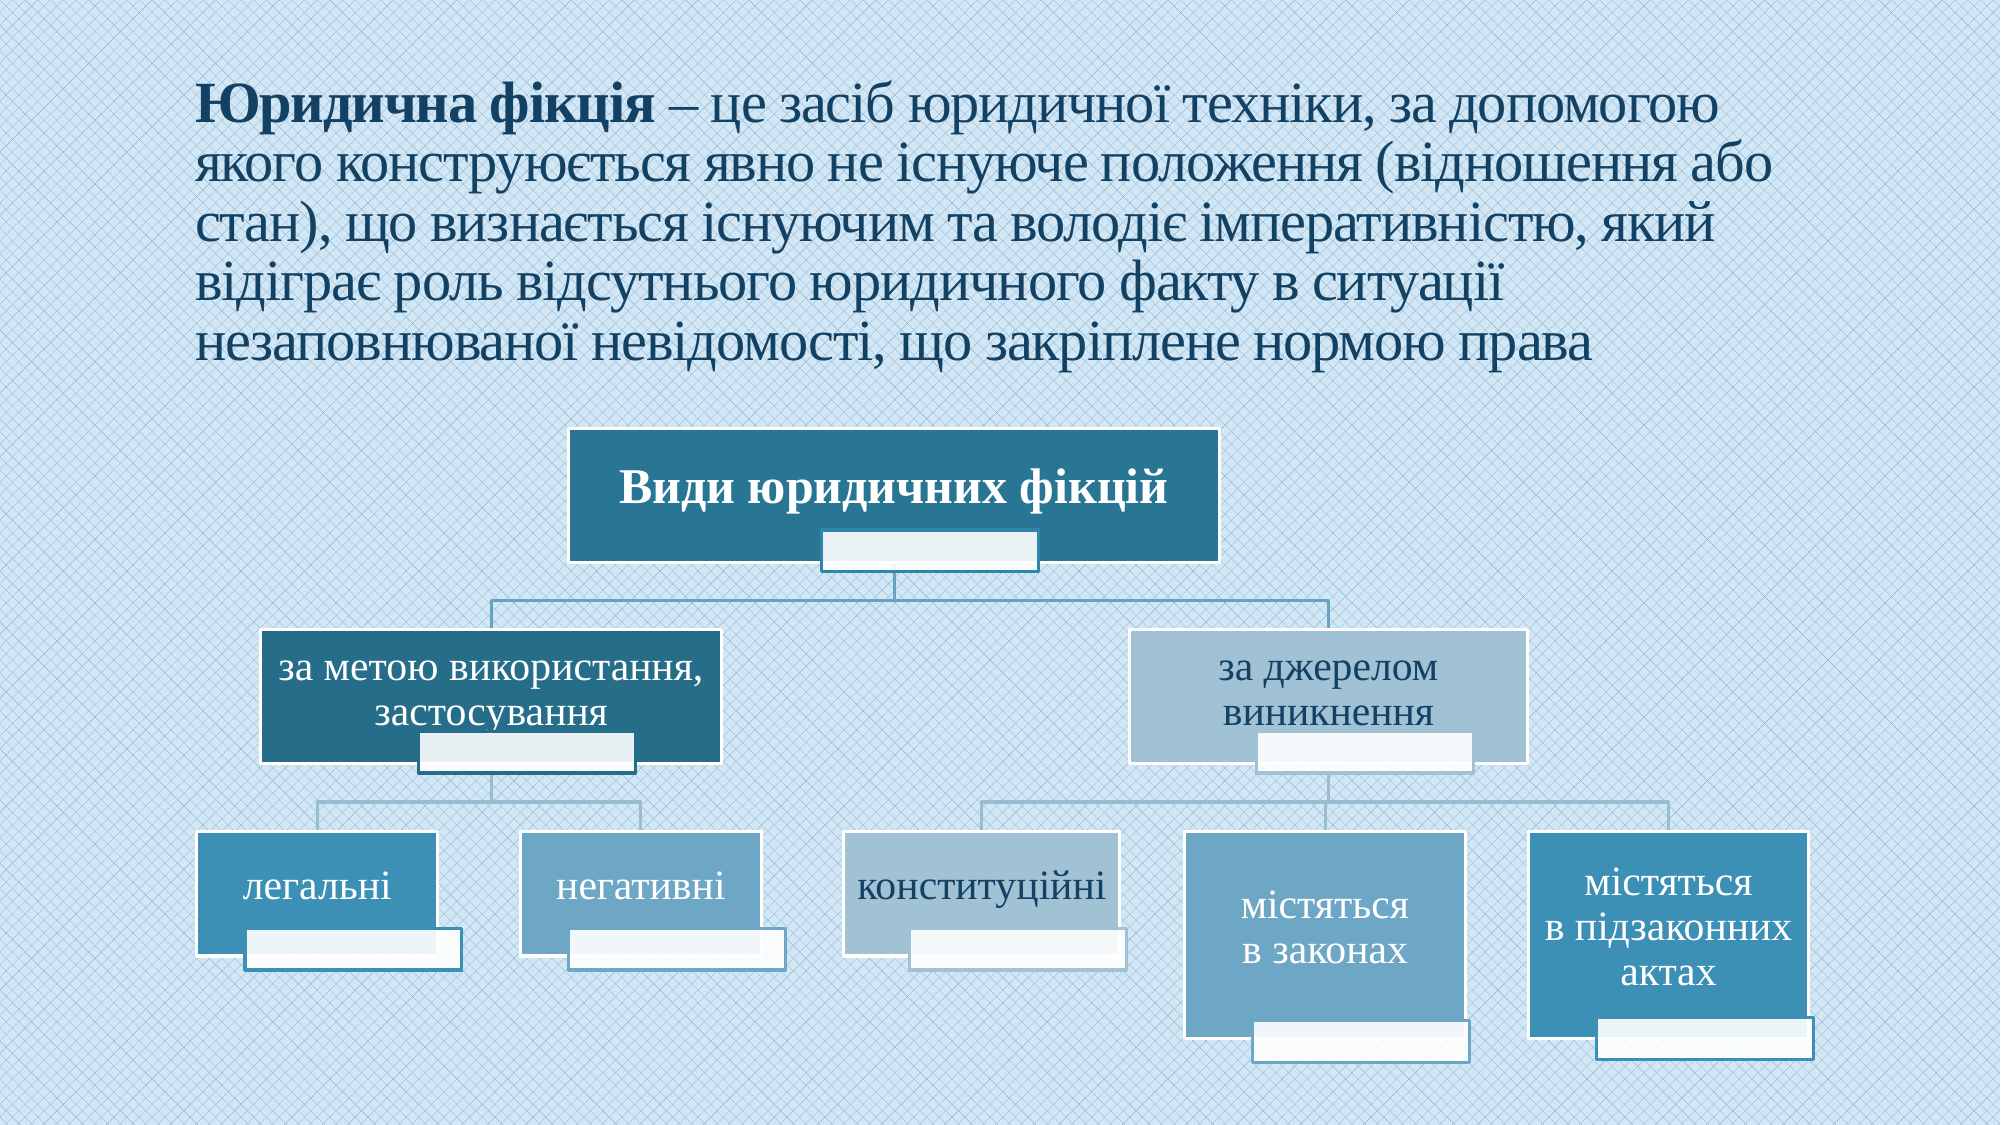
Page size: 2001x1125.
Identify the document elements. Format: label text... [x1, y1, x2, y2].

title Юридична фікція – це засіб юридичної техніки, за допомогою якого конструюється явно не існуюче положення (відношення або стан), що визнається існуючим та володіє імперативністю, який відіграє роль відсутнього юридичного факту в ситуації незаповнюваної невідомості, що закріплене нормою права [180, 76, 1830, 363]
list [179, 363, 1831, 1103]
